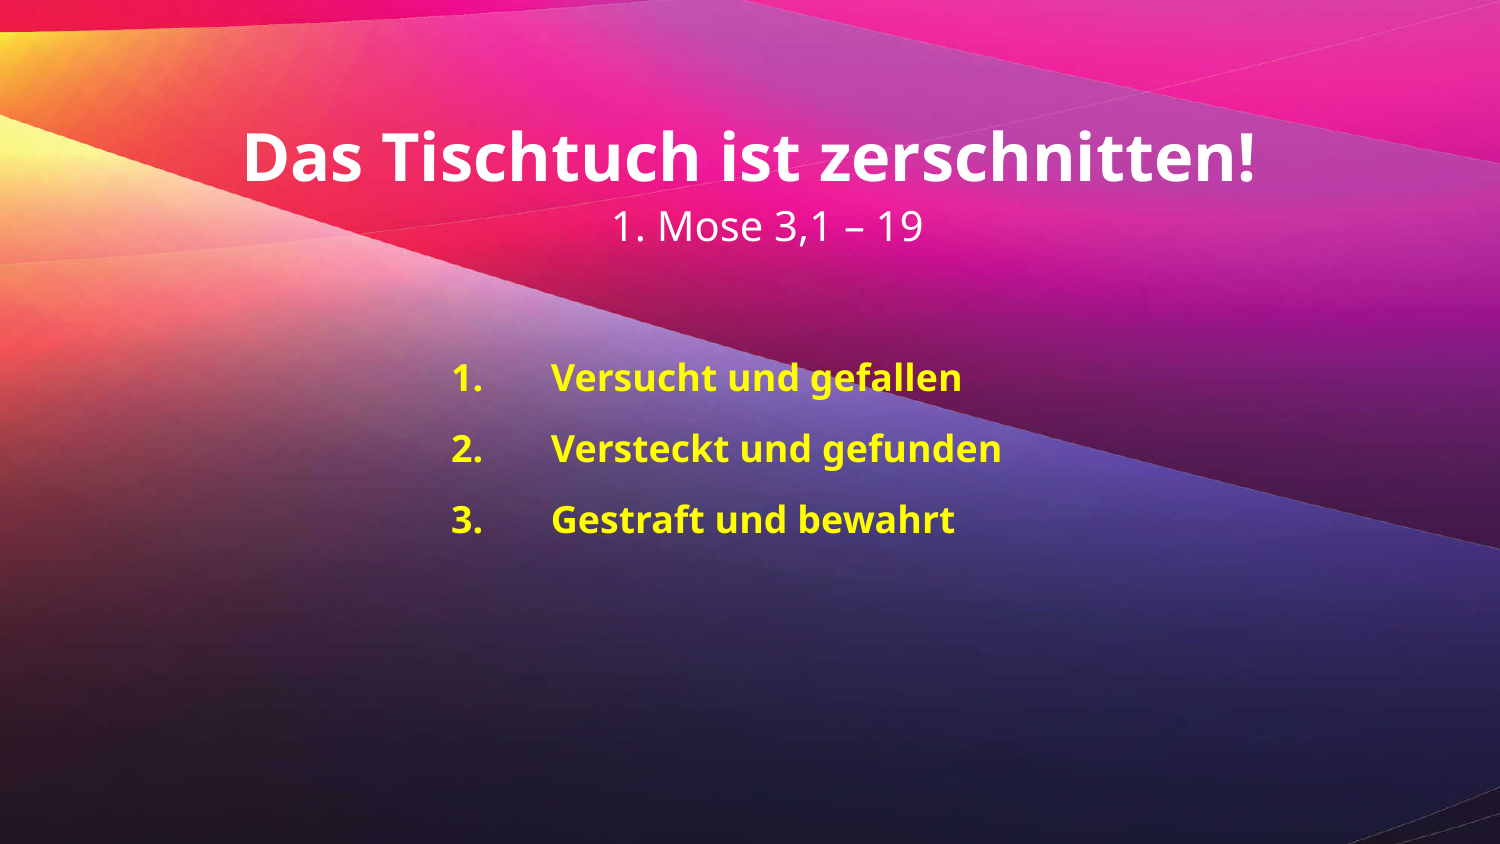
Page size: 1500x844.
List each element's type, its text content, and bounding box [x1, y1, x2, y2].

text_box Versucht und gefallen Versteckt und gefunden Gestraft und bewahrt [436, 350, 1063, 591]
picture [0, 0, 1500, 844]
text_box Das Tischtuch ist zerschnitten! 1. Mose 3,1 – 19 [160, 114, 1338, 292]
